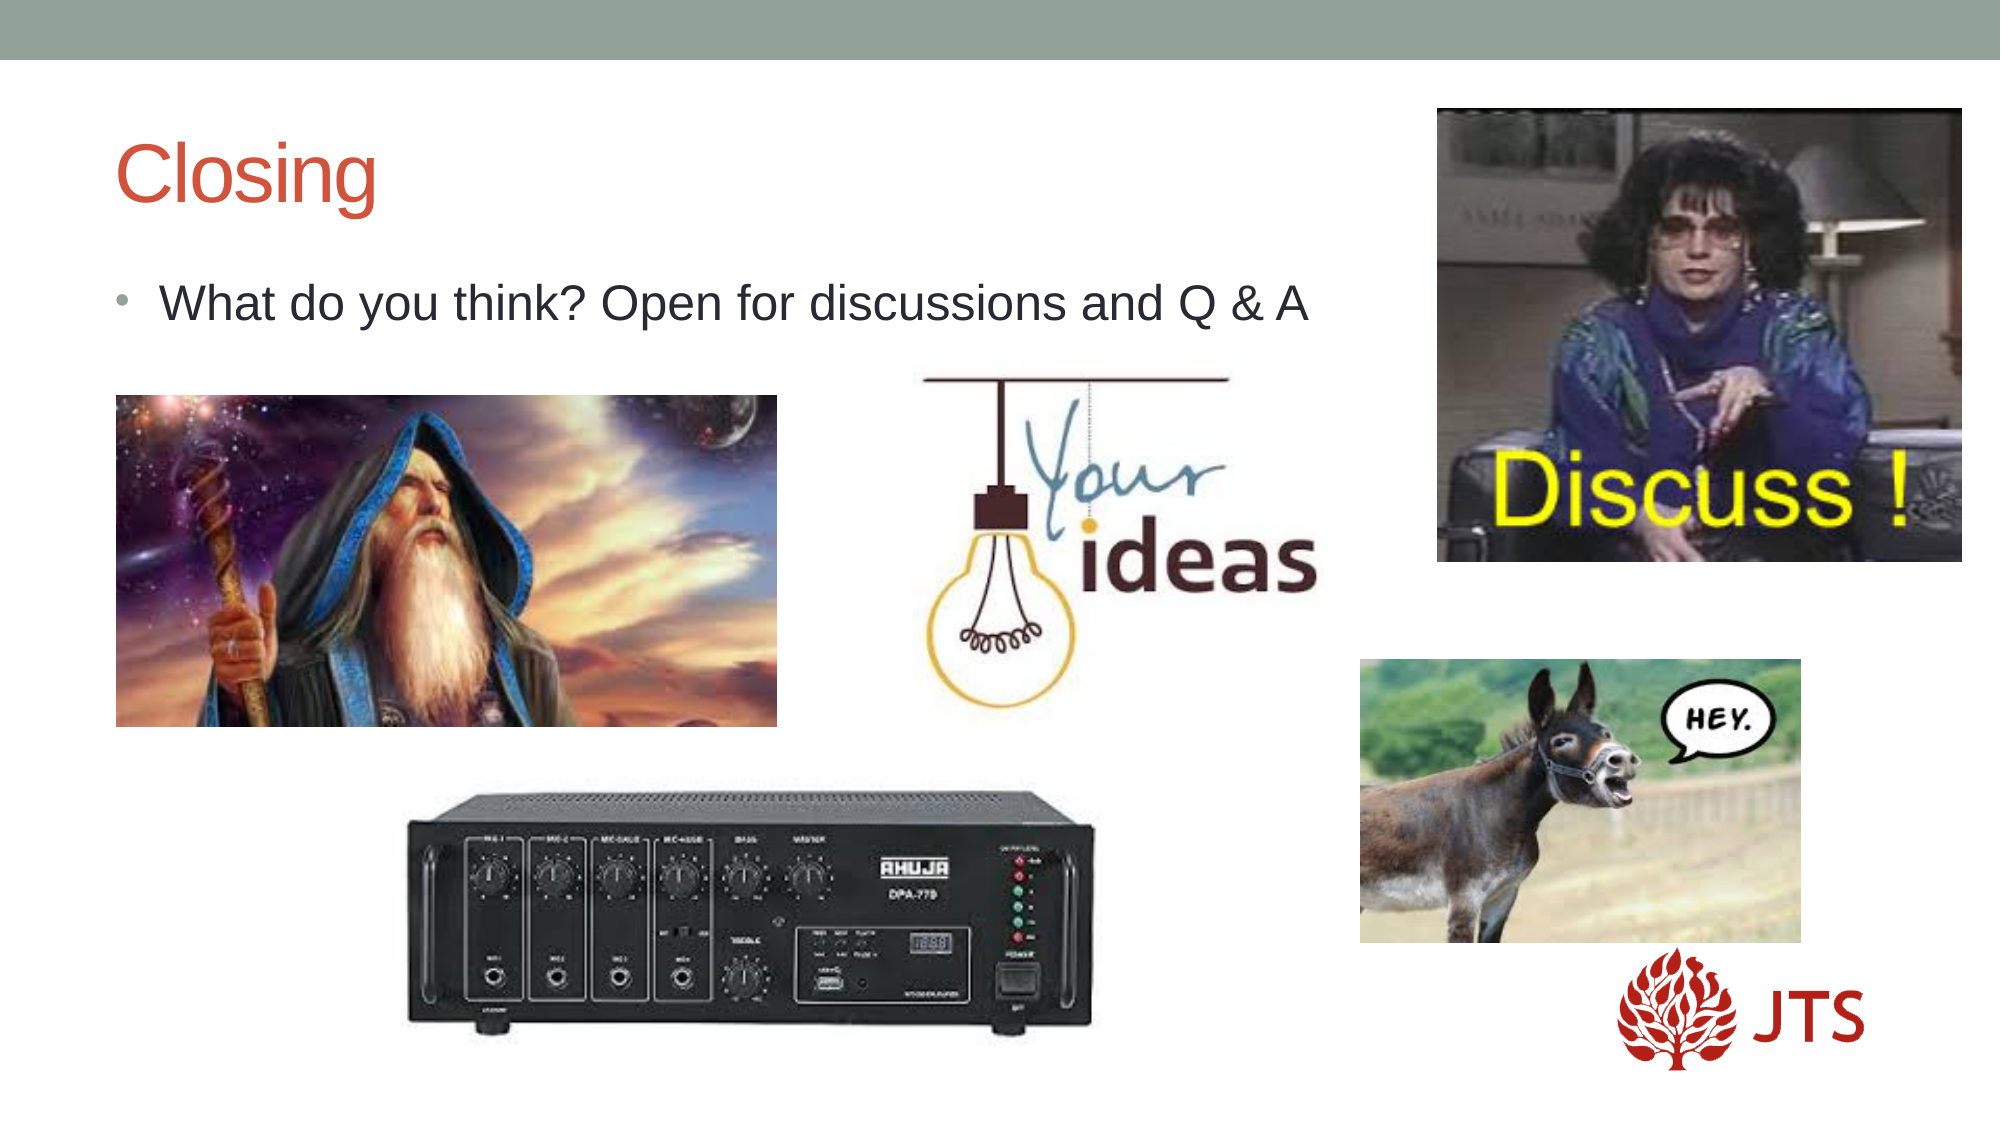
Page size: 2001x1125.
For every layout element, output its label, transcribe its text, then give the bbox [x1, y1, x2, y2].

picture [1436, 108, 1962, 562]
picture [1613, 947, 1887, 1080]
title Closing [99, 87, 1900, 250]
list What do you think? Open for discussions and Q & A [99, 262, 1900, 1063]
picture [385, 762, 1117, 1063]
picture [1360, 659, 1802, 943]
picture [116, 395, 778, 728]
picture [913, 359, 1327, 728]
